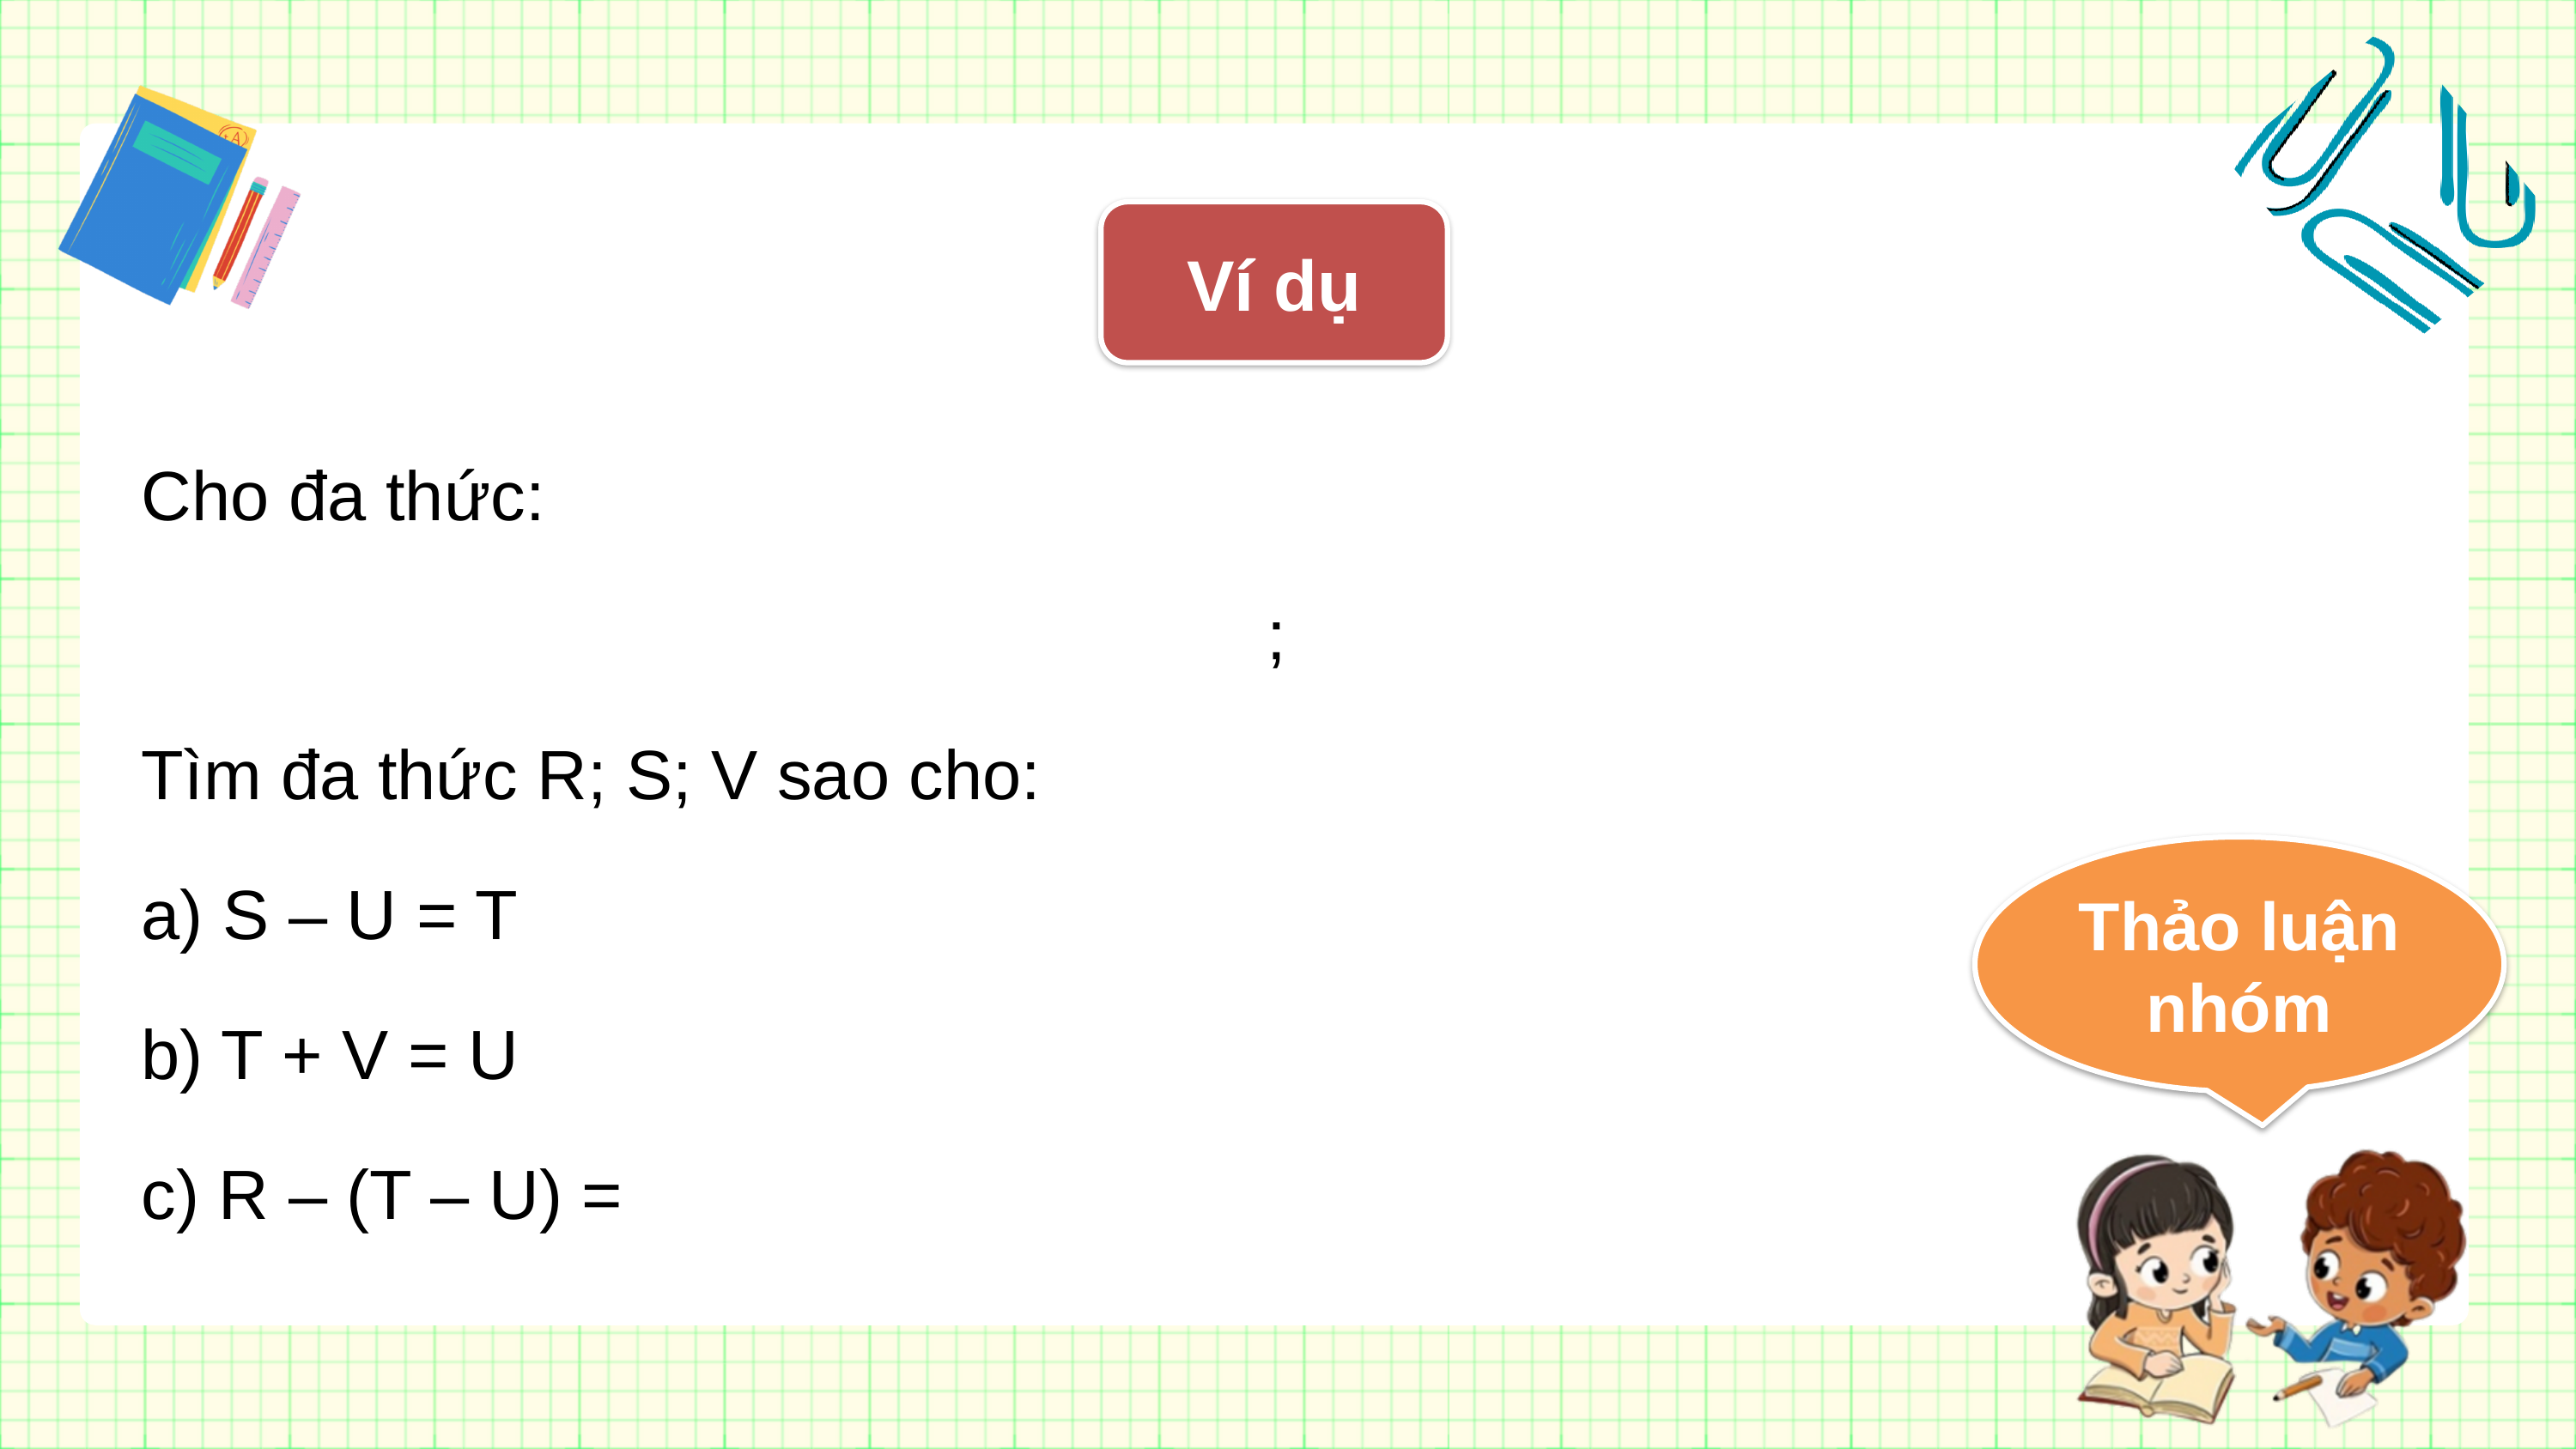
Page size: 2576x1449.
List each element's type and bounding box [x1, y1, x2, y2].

text_box [1449, 0, 2576, 1449]
text_box [0, 0, 1449, 1449]
picture [23, 53, 297, 322]
text_box [2271, 21, 2558, 294]
text_box [1974, 836, 2505, 1440]
text_box [79, 123, 2470, 1325]
